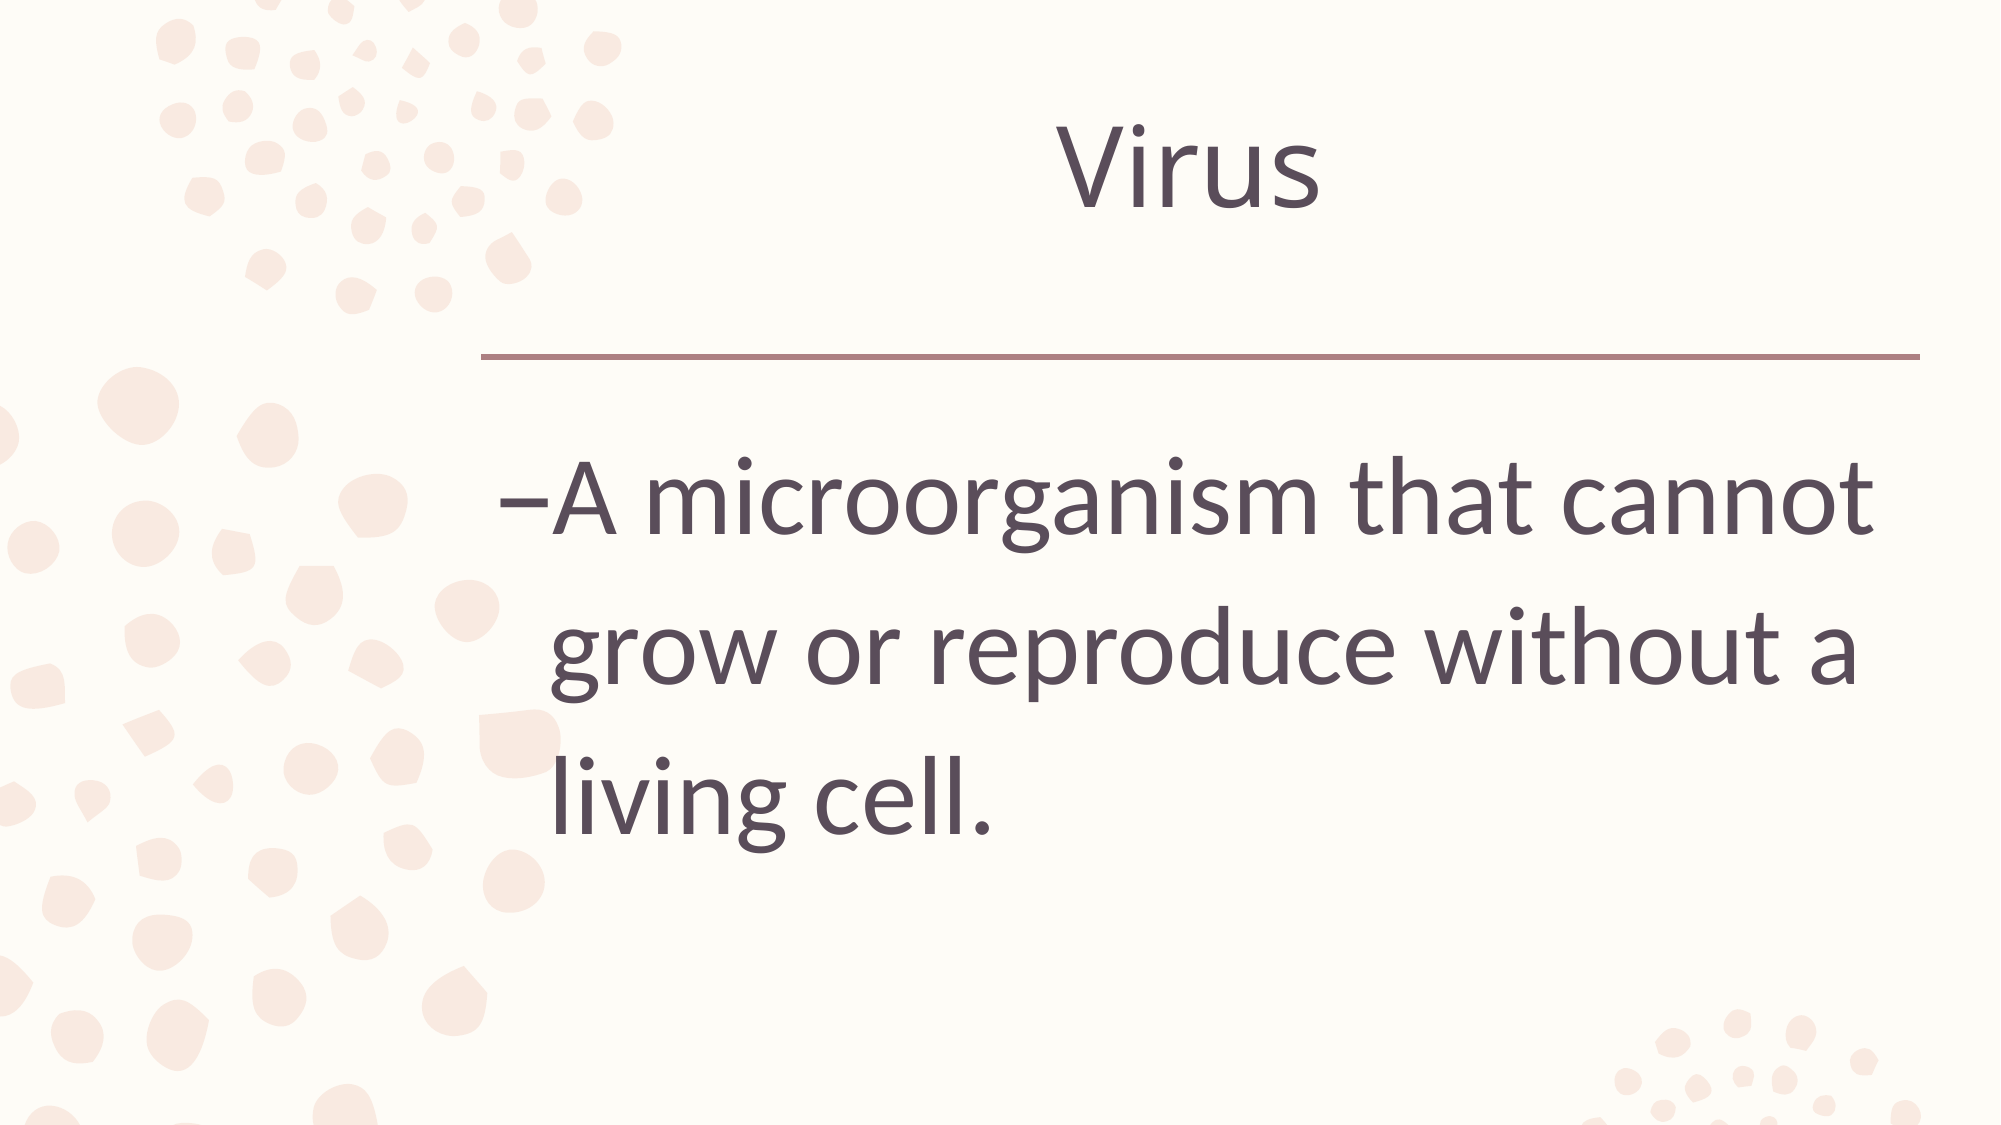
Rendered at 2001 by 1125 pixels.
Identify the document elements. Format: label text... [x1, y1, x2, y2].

list A microorganism that cannot grow or reproduce without a living cell. [481, 399, 1920, 999]
title Virus [460, 93, 1920, 350]
